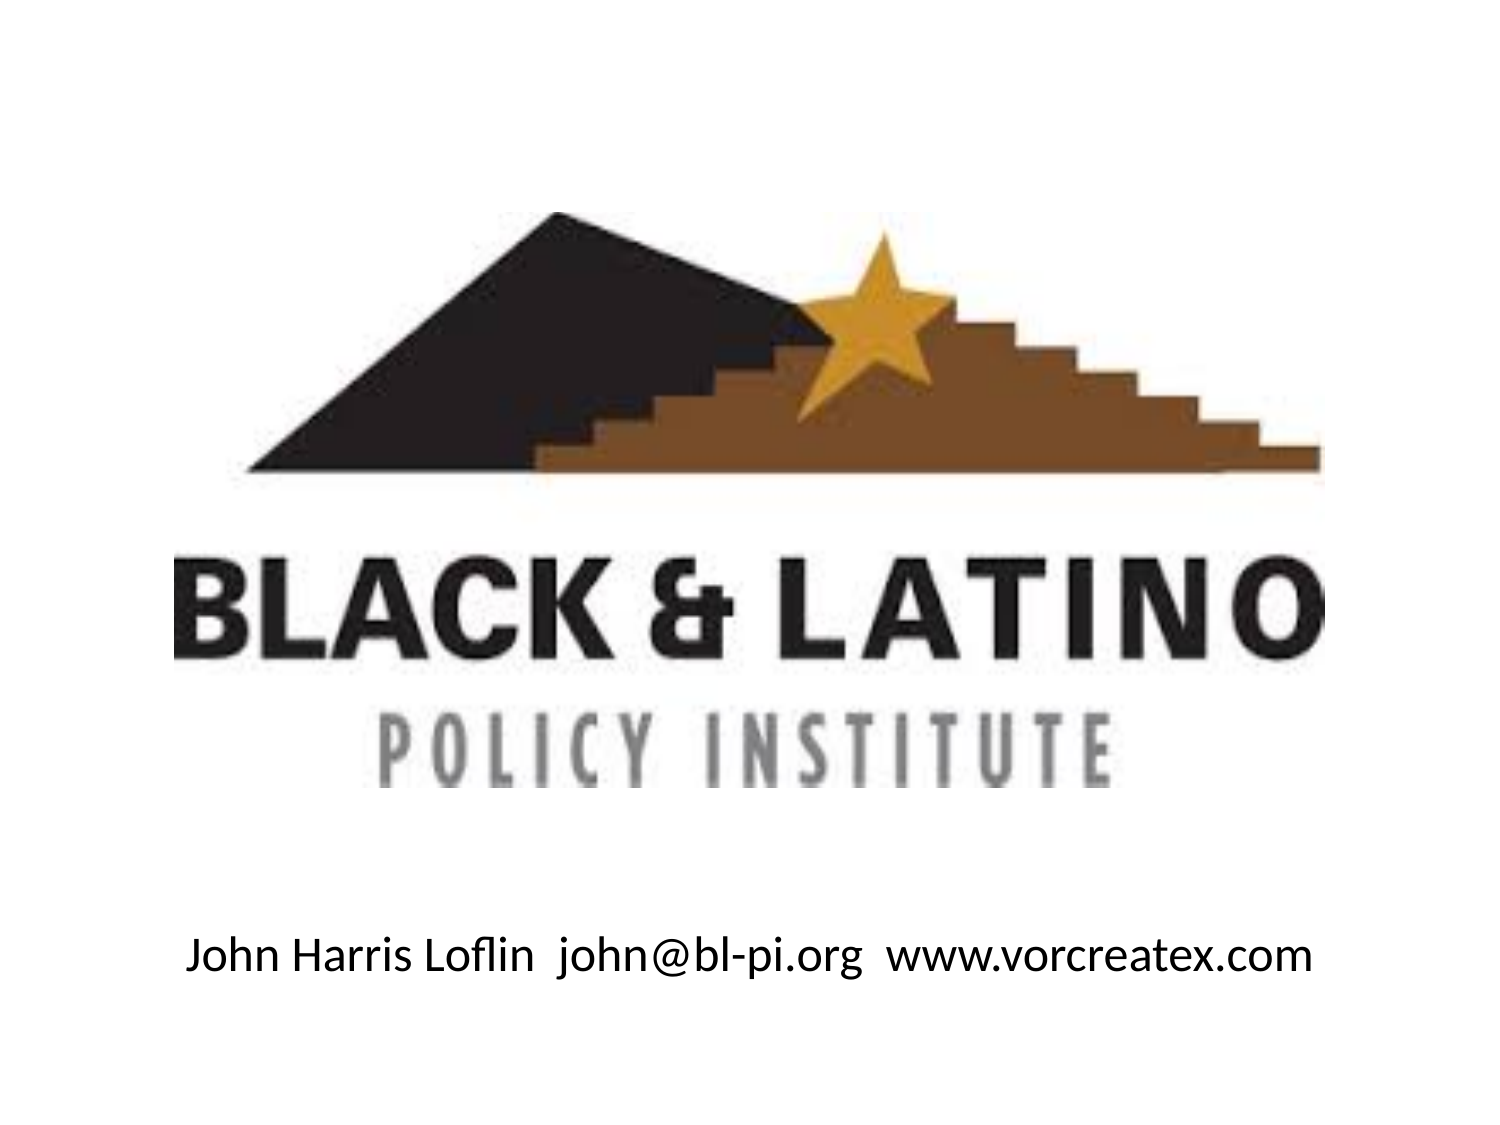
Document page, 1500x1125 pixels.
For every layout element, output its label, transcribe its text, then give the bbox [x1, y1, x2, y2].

picture [174, 212, 1326, 788]
list John Harris Loflin john@bl-pi.org www.vorcreatex.com [75, 99, 1425, 1005]
